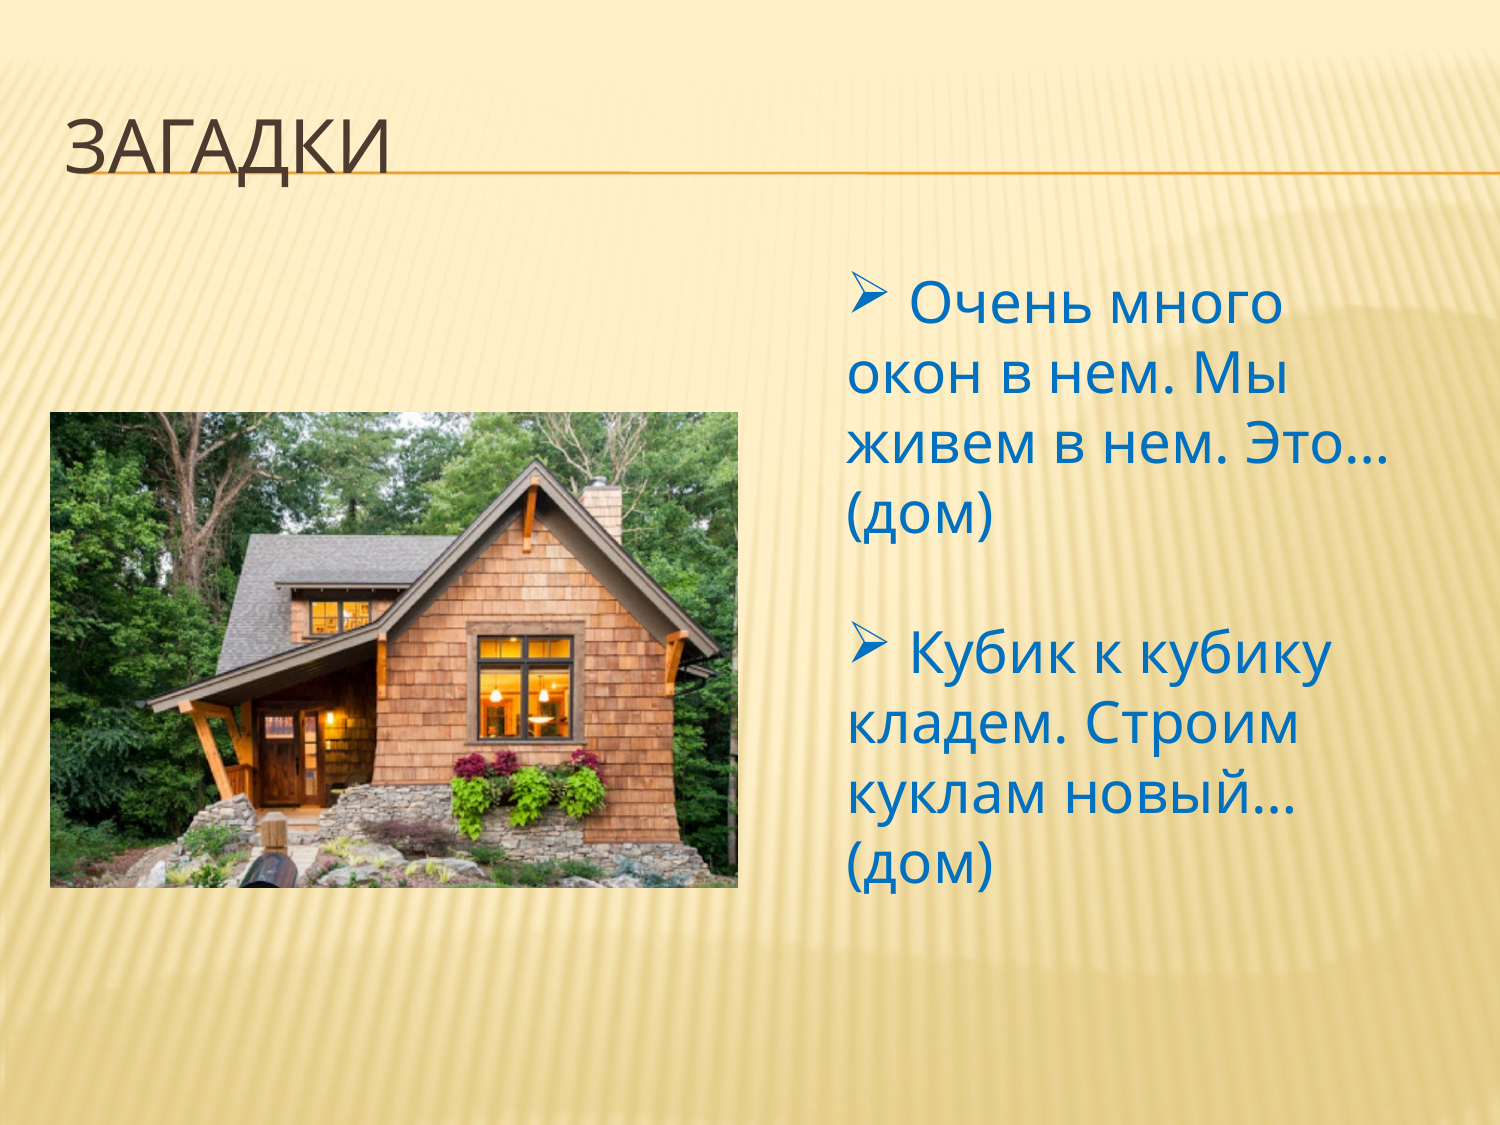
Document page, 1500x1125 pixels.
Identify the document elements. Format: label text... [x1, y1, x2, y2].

text_box Очень много окон в нем. Мы живем в нем. Это…(дом) Кубик к кубику кладем. Строим куклам новый… (дом) [831, 257, 1418, 903]
picture [49, 411, 738, 888]
title Загадки [49, 75, 1475, 213]
